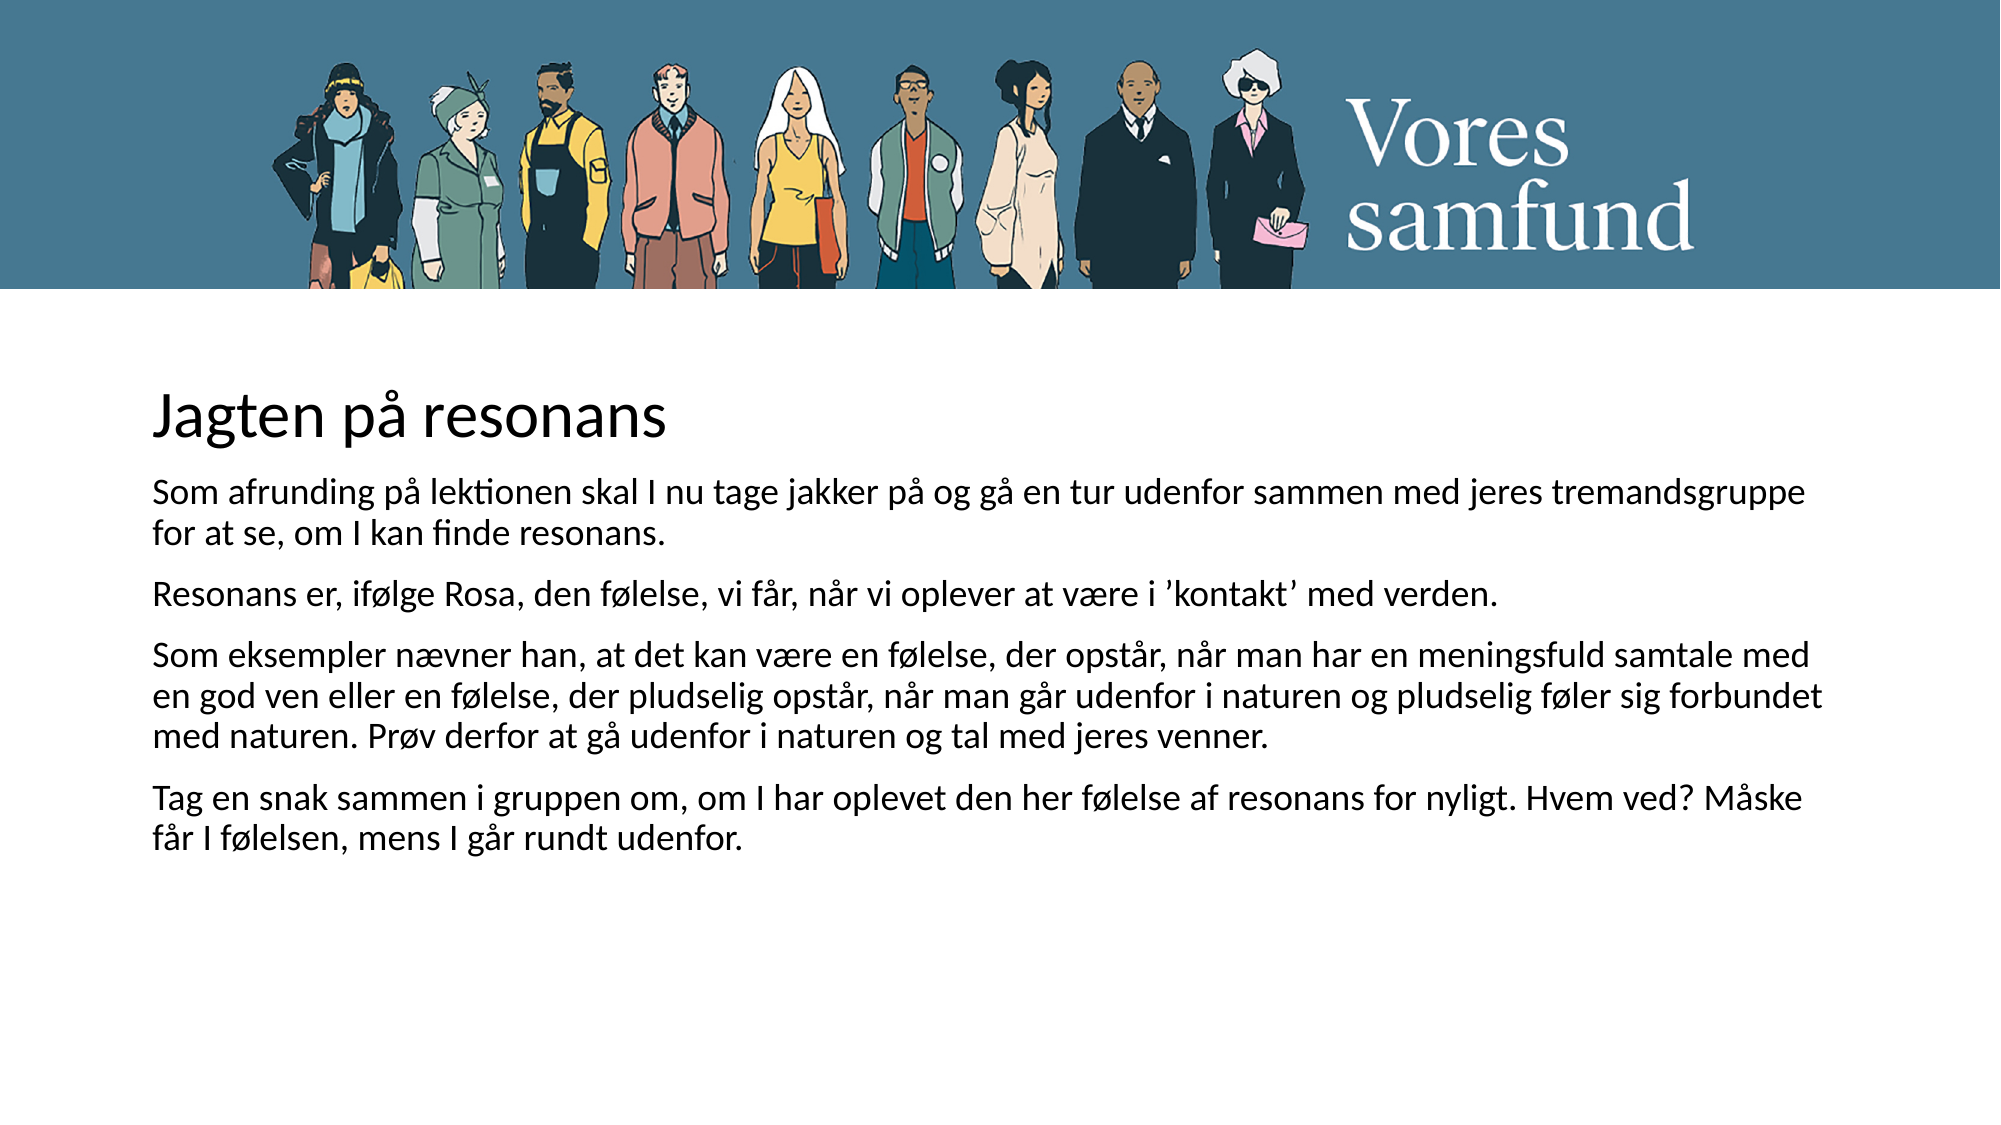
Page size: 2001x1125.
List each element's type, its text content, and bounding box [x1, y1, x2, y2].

list Jagten på resonans Som afrunding på lektionen skal I nu tage jakker på og gå en tur udenfor sammen med jeres tremandsgruppe for at se, om I kan finde resonans. Resonans er, ifølge Rosa, den følelse, vi får, når vi oplever at være i ’kontakt’ med verden. Som eksempler nævner han, at det kan være en følelse, der opstår, når man har en meningsfuld samtale med en god ven eller en følelse, der pludselig opstår, når man går udenfor i naturen og pludselig føler sig forbundet med naturen. Prøv derfor at gå udenfor i naturen og tal med jeres venner. Tag en snak sammen i gruppen om, om I har oplevet den her følelse af resonans for nyligt. Hvem ved? Måske får I følelsen, mens I går rundt udenfor. [137, 372, 1863, 1014]
picture [0, 0, 2000, 289]
